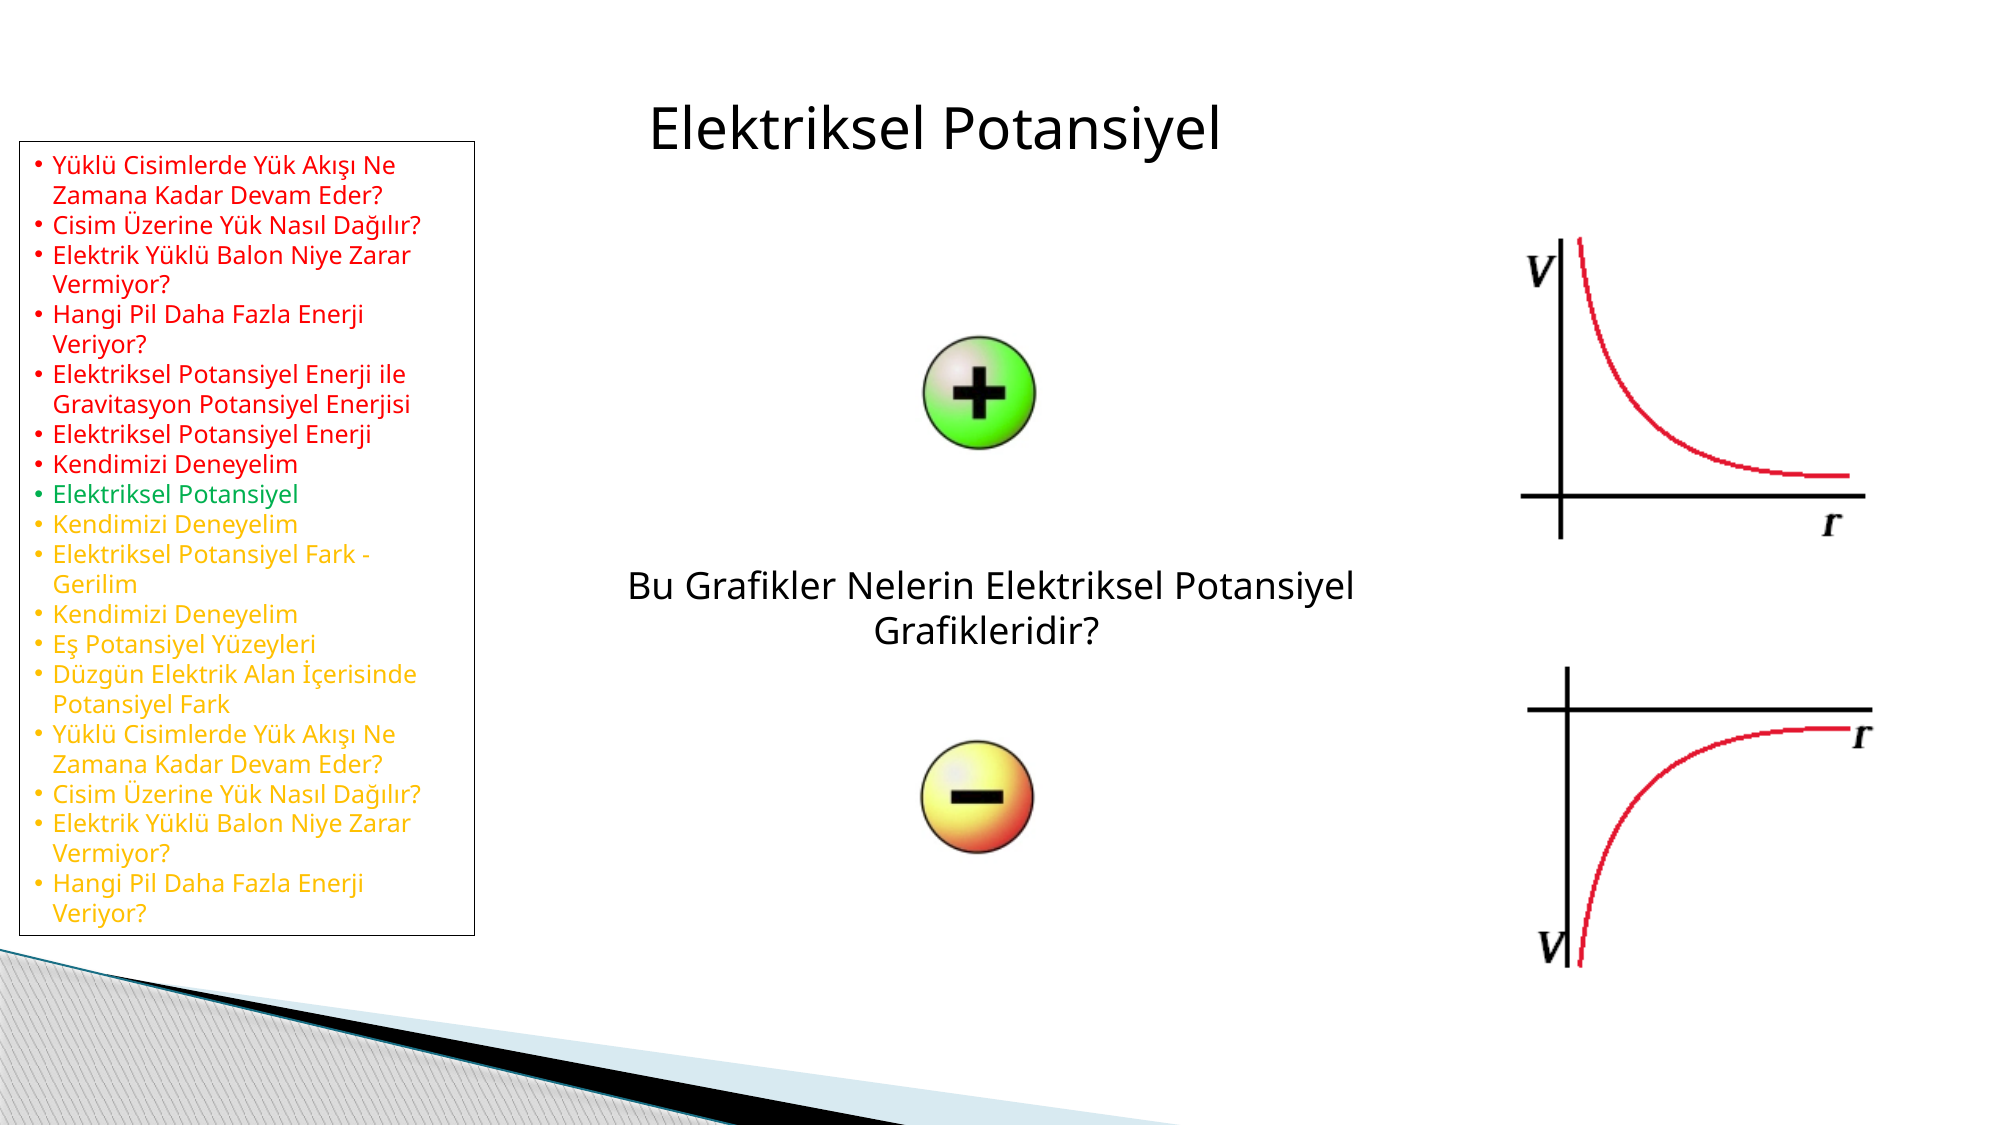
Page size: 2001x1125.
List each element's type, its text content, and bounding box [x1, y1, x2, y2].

picture [914, 332, 1043, 455]
picture [914, 727, 1043, 871]
text_box Elektriksel Potansiyel [633, 84, 2000, 169]
text_box Bu Grafikler Nelerin Elektriksel Potansiyel Grafikleridir? [583, 554, 1399, 660]
picture [1490, 656, 1904, 979]
picture [1507, 206, 1887, 563]
text_box Yüklü Cisimlerde Yük Akışı Ne Zamana Kadar Devam Eder? Cisim Üzerine Yük Nasıl Dağılır? Elektrik Yüklü Balon Niye Zarar Vermiyor? Hangi Pil Daha Fazla Enerji Veriyor? Elektriksel Potansiyel Enerji ile Gravitasyon Potansiyel Enerjisi Elektriksel Potansiyel Enerji Kendimizi Deneyelim Elektriksel Potansiyel Kendimizi Deneyelim Elektriksel Potansiyel Fark - Gerilim Kendimizi Deneyelim Eş Potansiyel Yüzeyleri Düzgün Elektrik Alan İçerisinde Potansiyel Fark Yüklü Cisimlerde Yük Akışı Ne Zamana Kadar Devam Eder? Cisim Üzerine Yük Nasıl Dağılır? Elektrik Yüklü Balon Niye Zarar Vermiyor? Hangi Pil Daha Fazla Enerji Veriyor? [19, 141, 475, 936]
